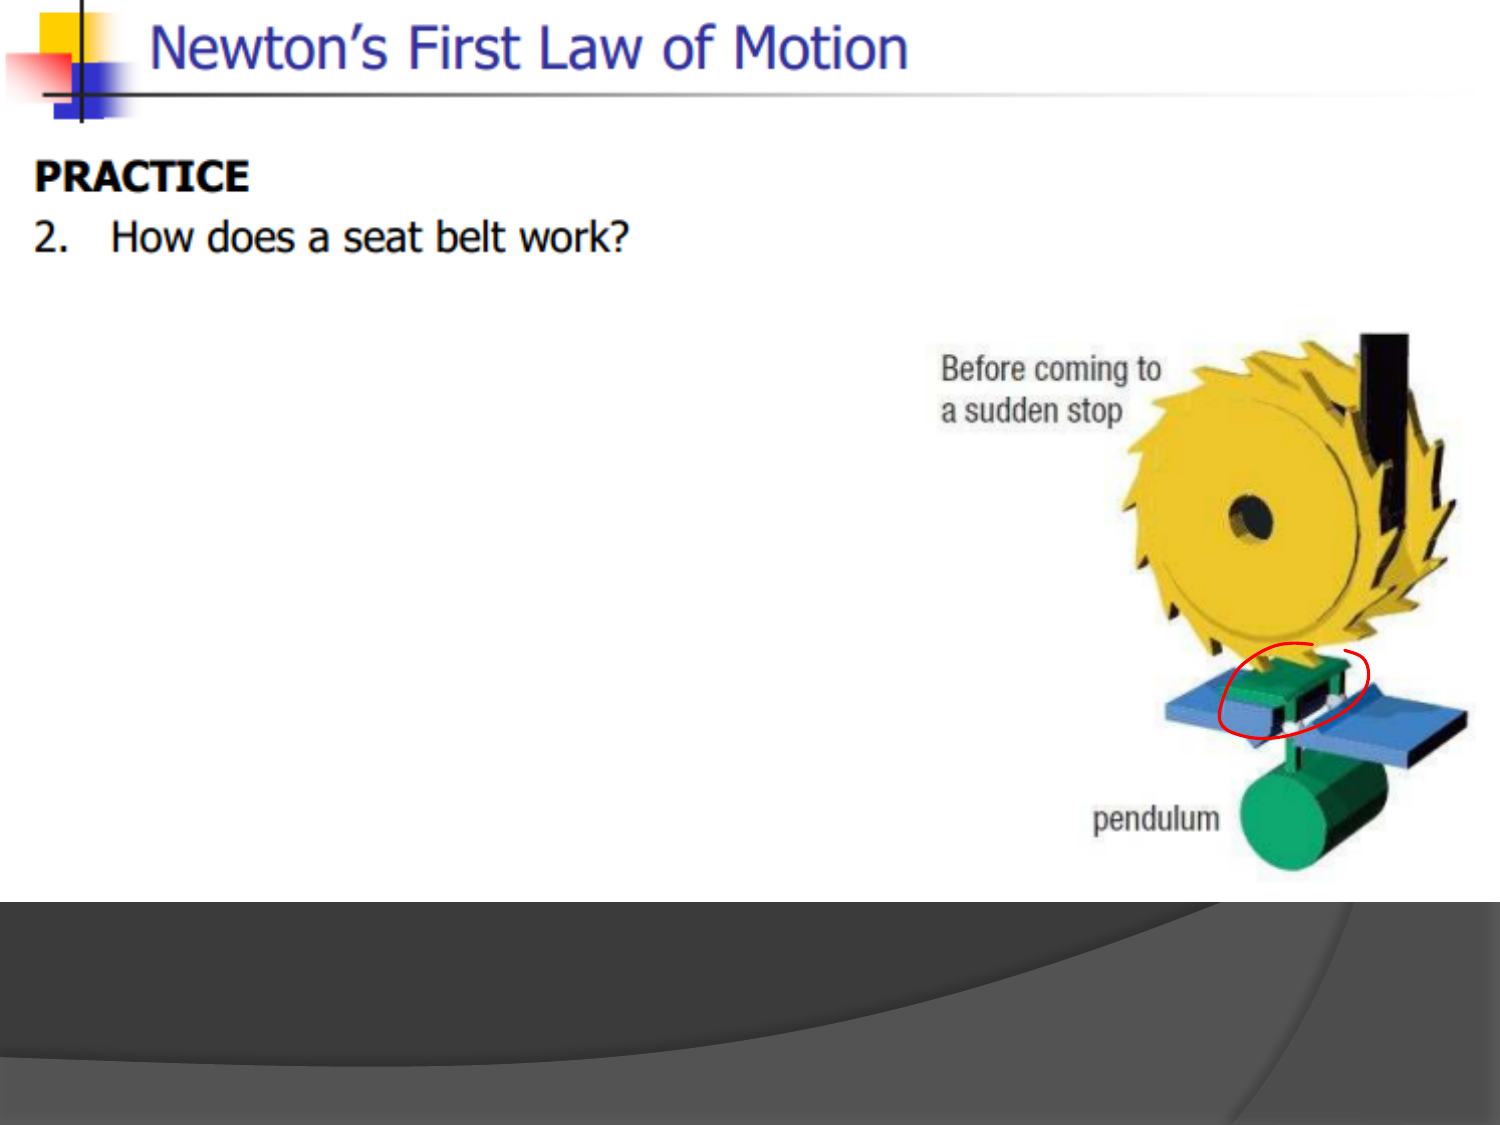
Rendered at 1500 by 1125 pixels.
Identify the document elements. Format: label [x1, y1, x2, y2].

picture [0, 0, 1500, 902]
